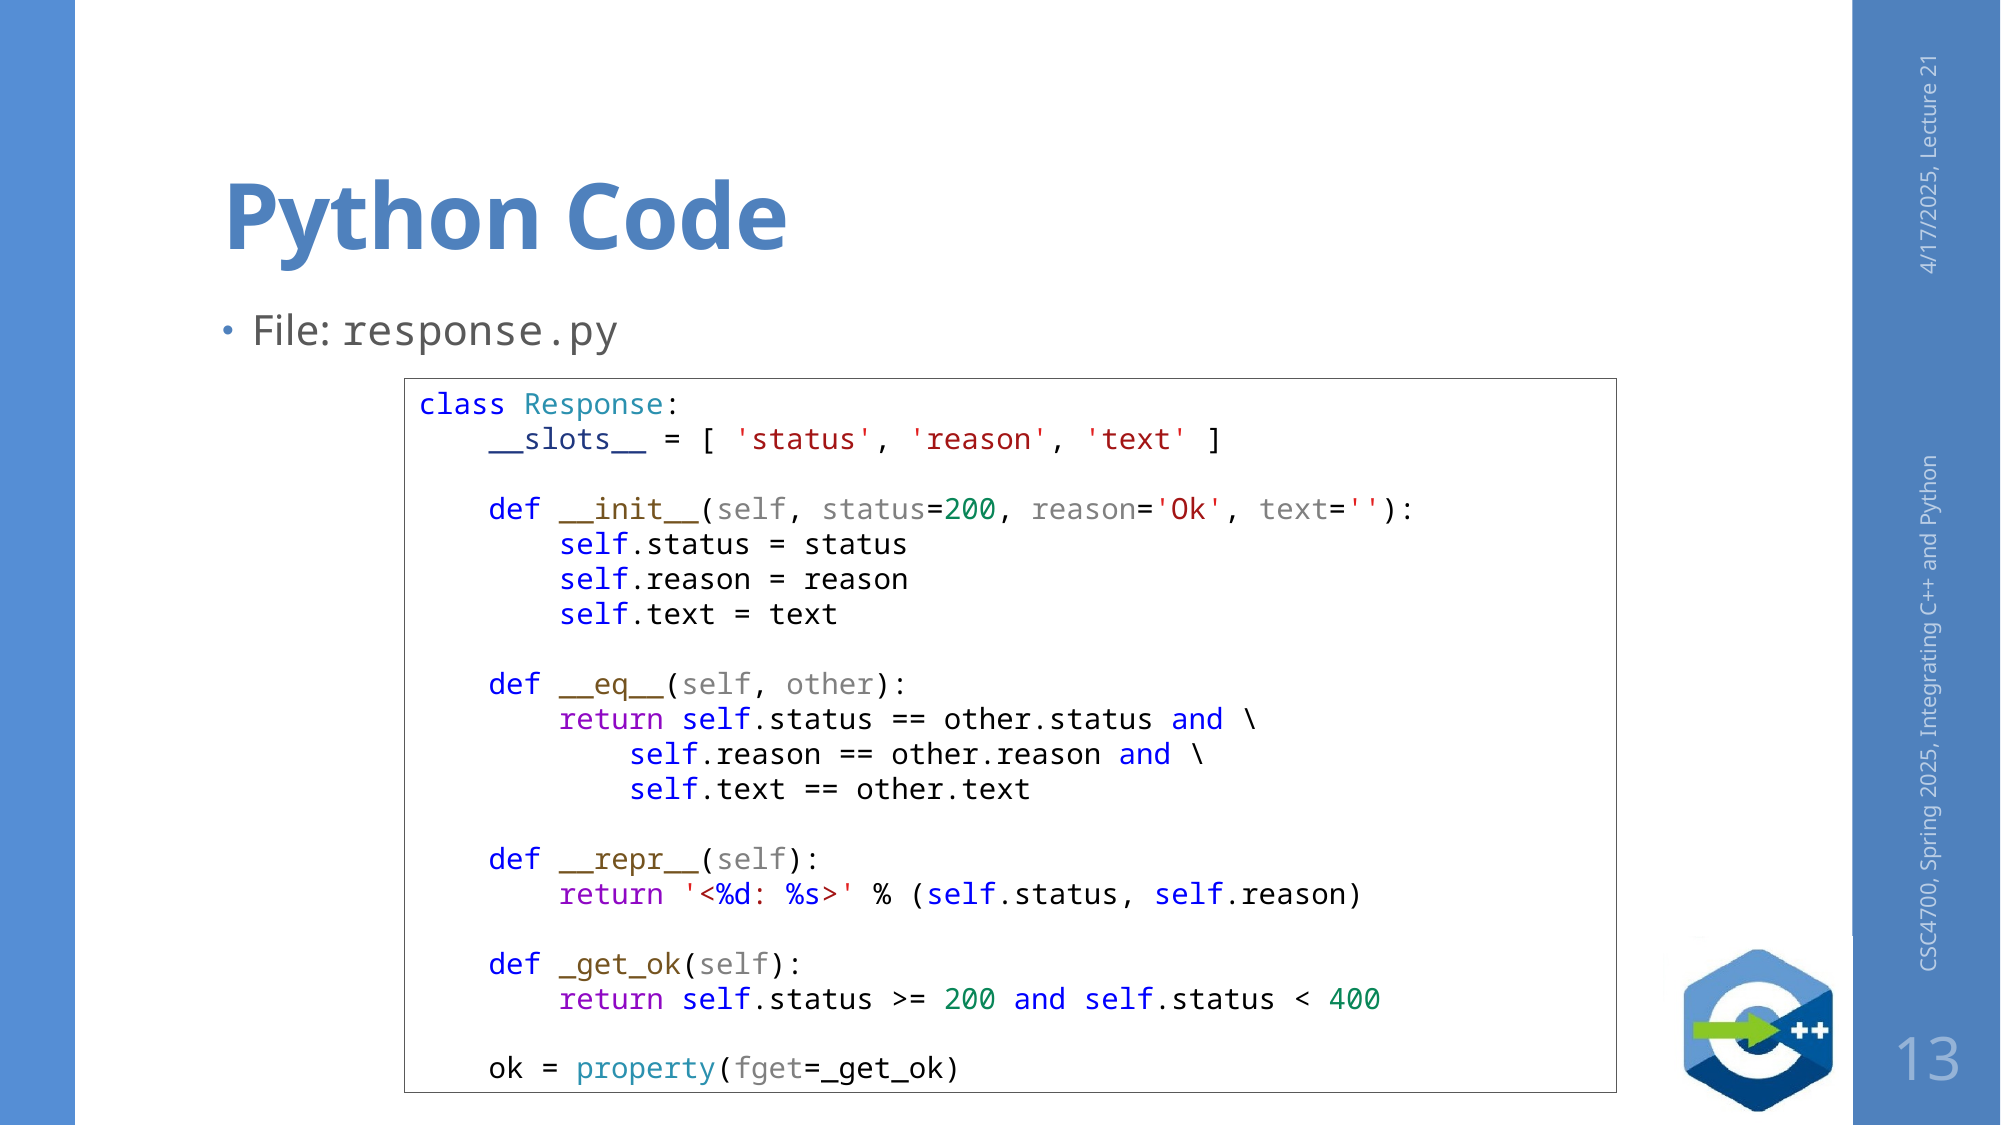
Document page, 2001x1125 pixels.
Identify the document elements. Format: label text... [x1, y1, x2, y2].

slide_number 13 [1852, 1012, 2000, 1110]
footer CSC4700, Spring 2025, Integrating C++ and Python [1897, 400, 1958, 988]
picture [1663, 936, 1853, 1125]
list File: response.py [206, 299, 1617, 1014]
text_box class Response: __slots__ = [ 'status', 'reason', 'text' ] def __init__(self, status=200, reason='Ok', text=''): self.status = status self.reason = reason self.text = text def __eq__(self, other): return self.status == other.status and \ self.reason == other.reason and \ self.text == other.text def __repr__(self): return '<%d: %s>' % (self.status, self.reason) def _get_ok(self): return self.status >= 200 and self.status < 400 ok = property(fget=_get_ok) [404, 378, 1617, 1093]
title Python Code [206, 48, 1797, 278]
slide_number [1897, 37, 1958, 351]
